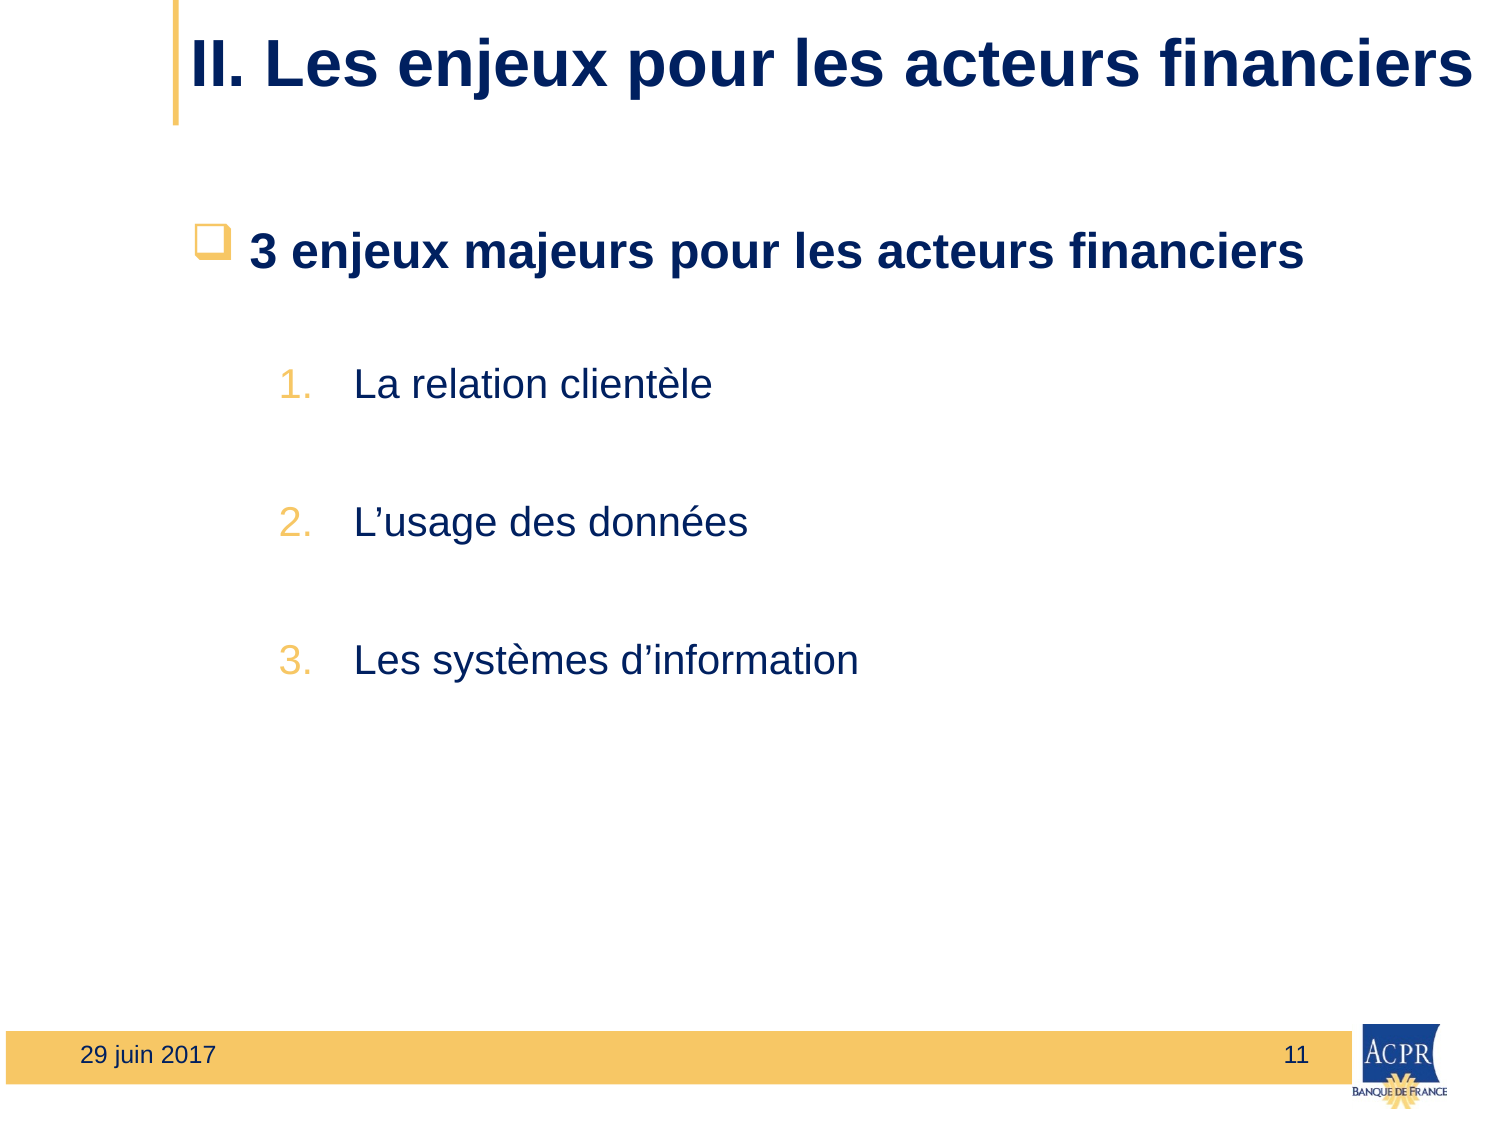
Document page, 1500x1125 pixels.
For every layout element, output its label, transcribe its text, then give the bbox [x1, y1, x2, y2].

slide_number 29 juin 2017 [64, 1023, 415, 1084]
picture [1352, 1024, 1447, 1109]
title II. Les enjeux pour les acteurs financiers [175, 0, 1500, 125]
list 3 enjeux majeurs pour les acteurs financiers La relation clientèle L’usage des données Les systèmes d’information [175, 210, 1400, 972]
slide_number 11 [974, 1023, 1325, 1084]
